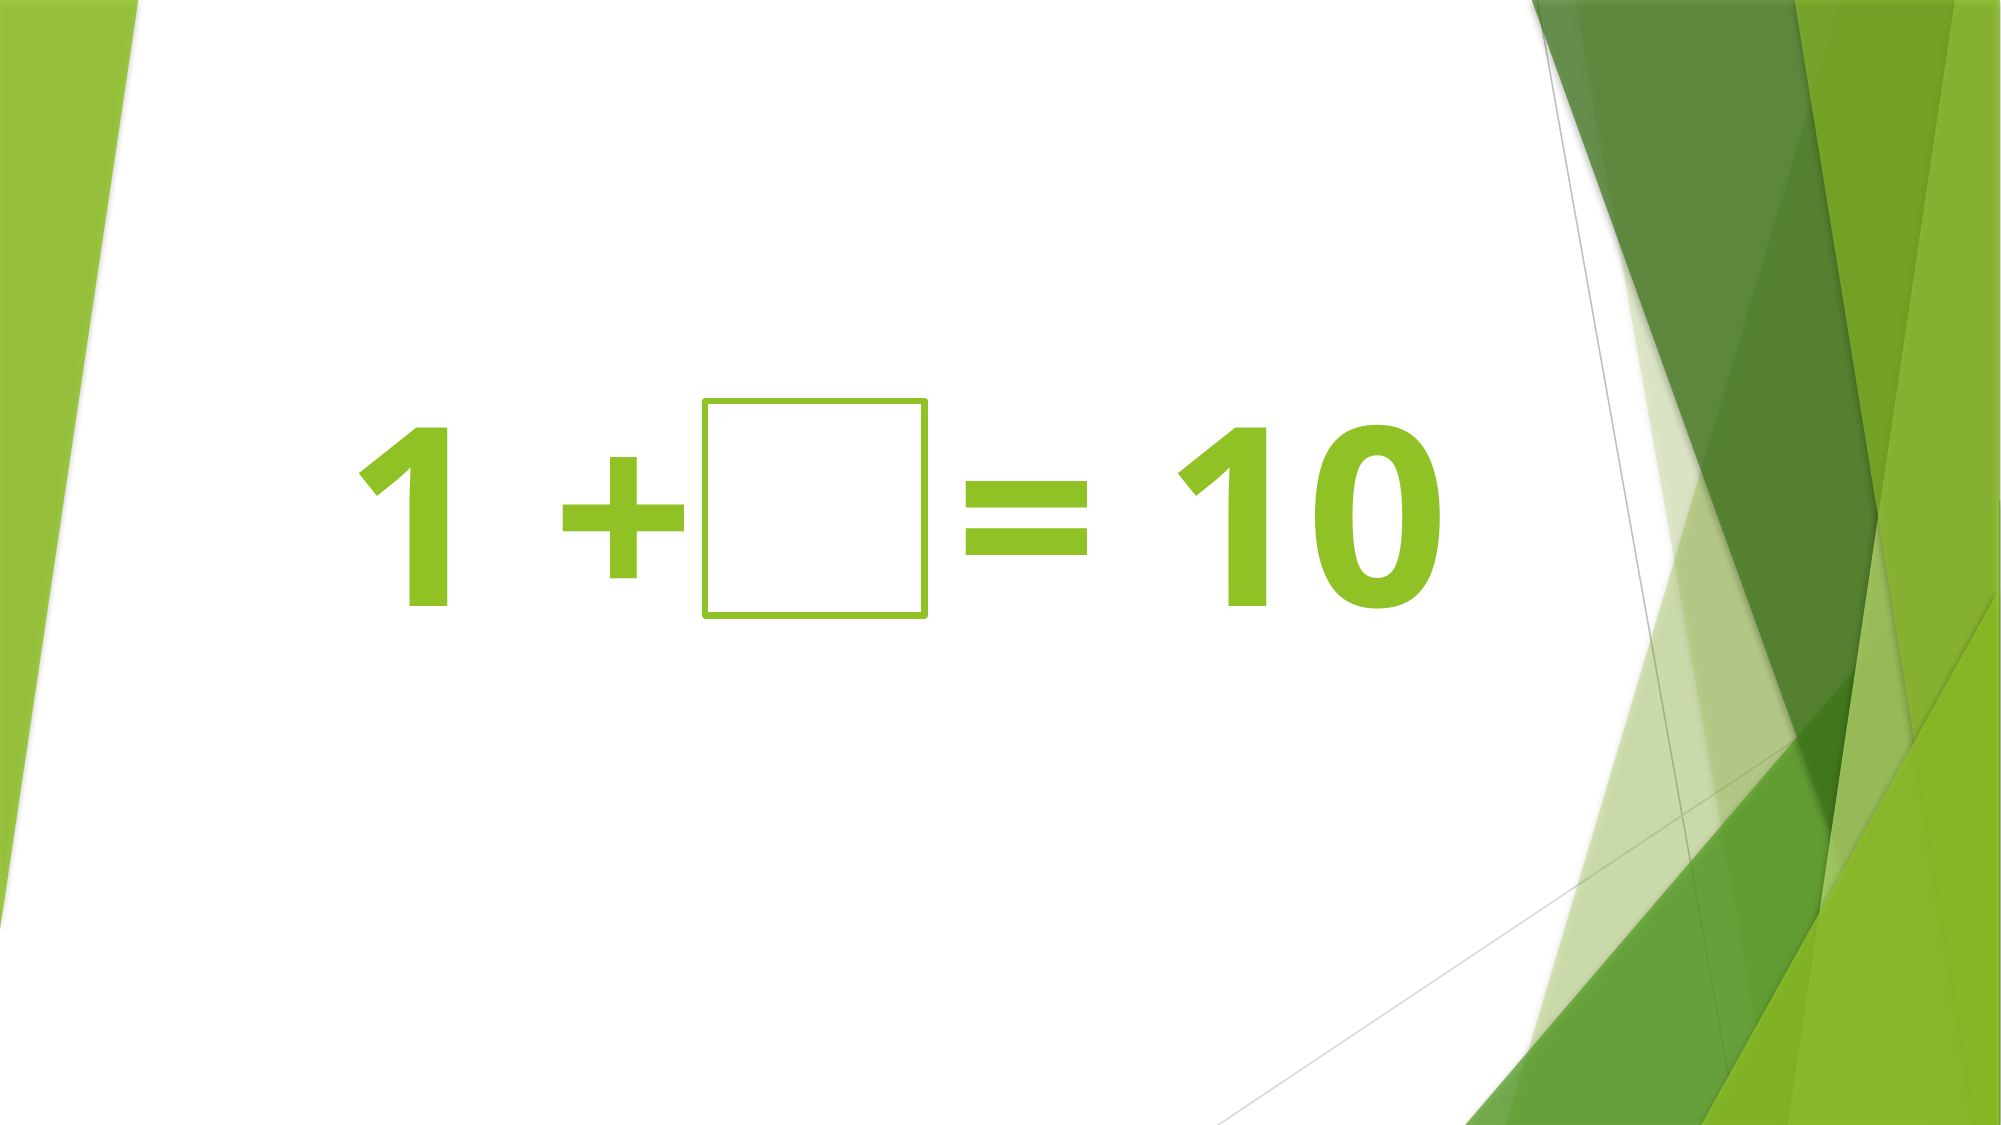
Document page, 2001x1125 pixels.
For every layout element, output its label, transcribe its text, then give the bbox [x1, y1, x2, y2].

title 1 + = 10 [199, 294, 1594, 665]
text_box [704, 399, 926, 617]
